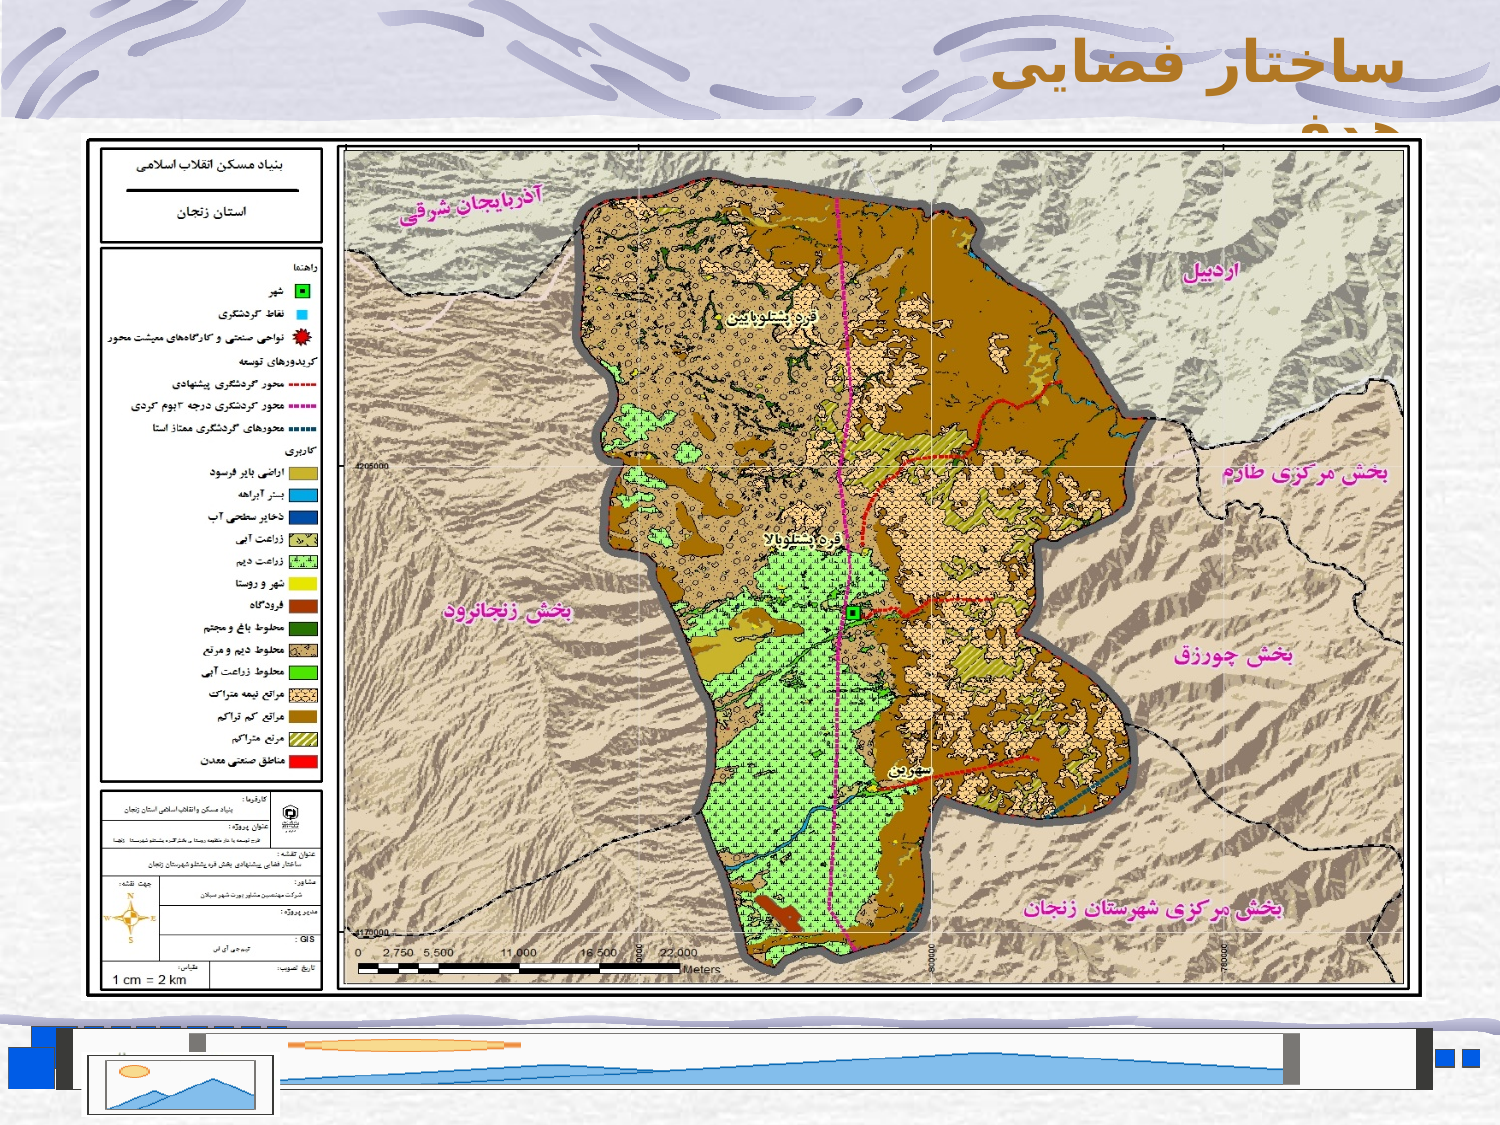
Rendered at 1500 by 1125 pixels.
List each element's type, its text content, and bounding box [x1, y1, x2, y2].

picture [0, 1023, 1500, 1125]
picture [0, 0, 1500, 1024]
text_box ساختار فضایی هدف [955, 17, 1424, 133]
